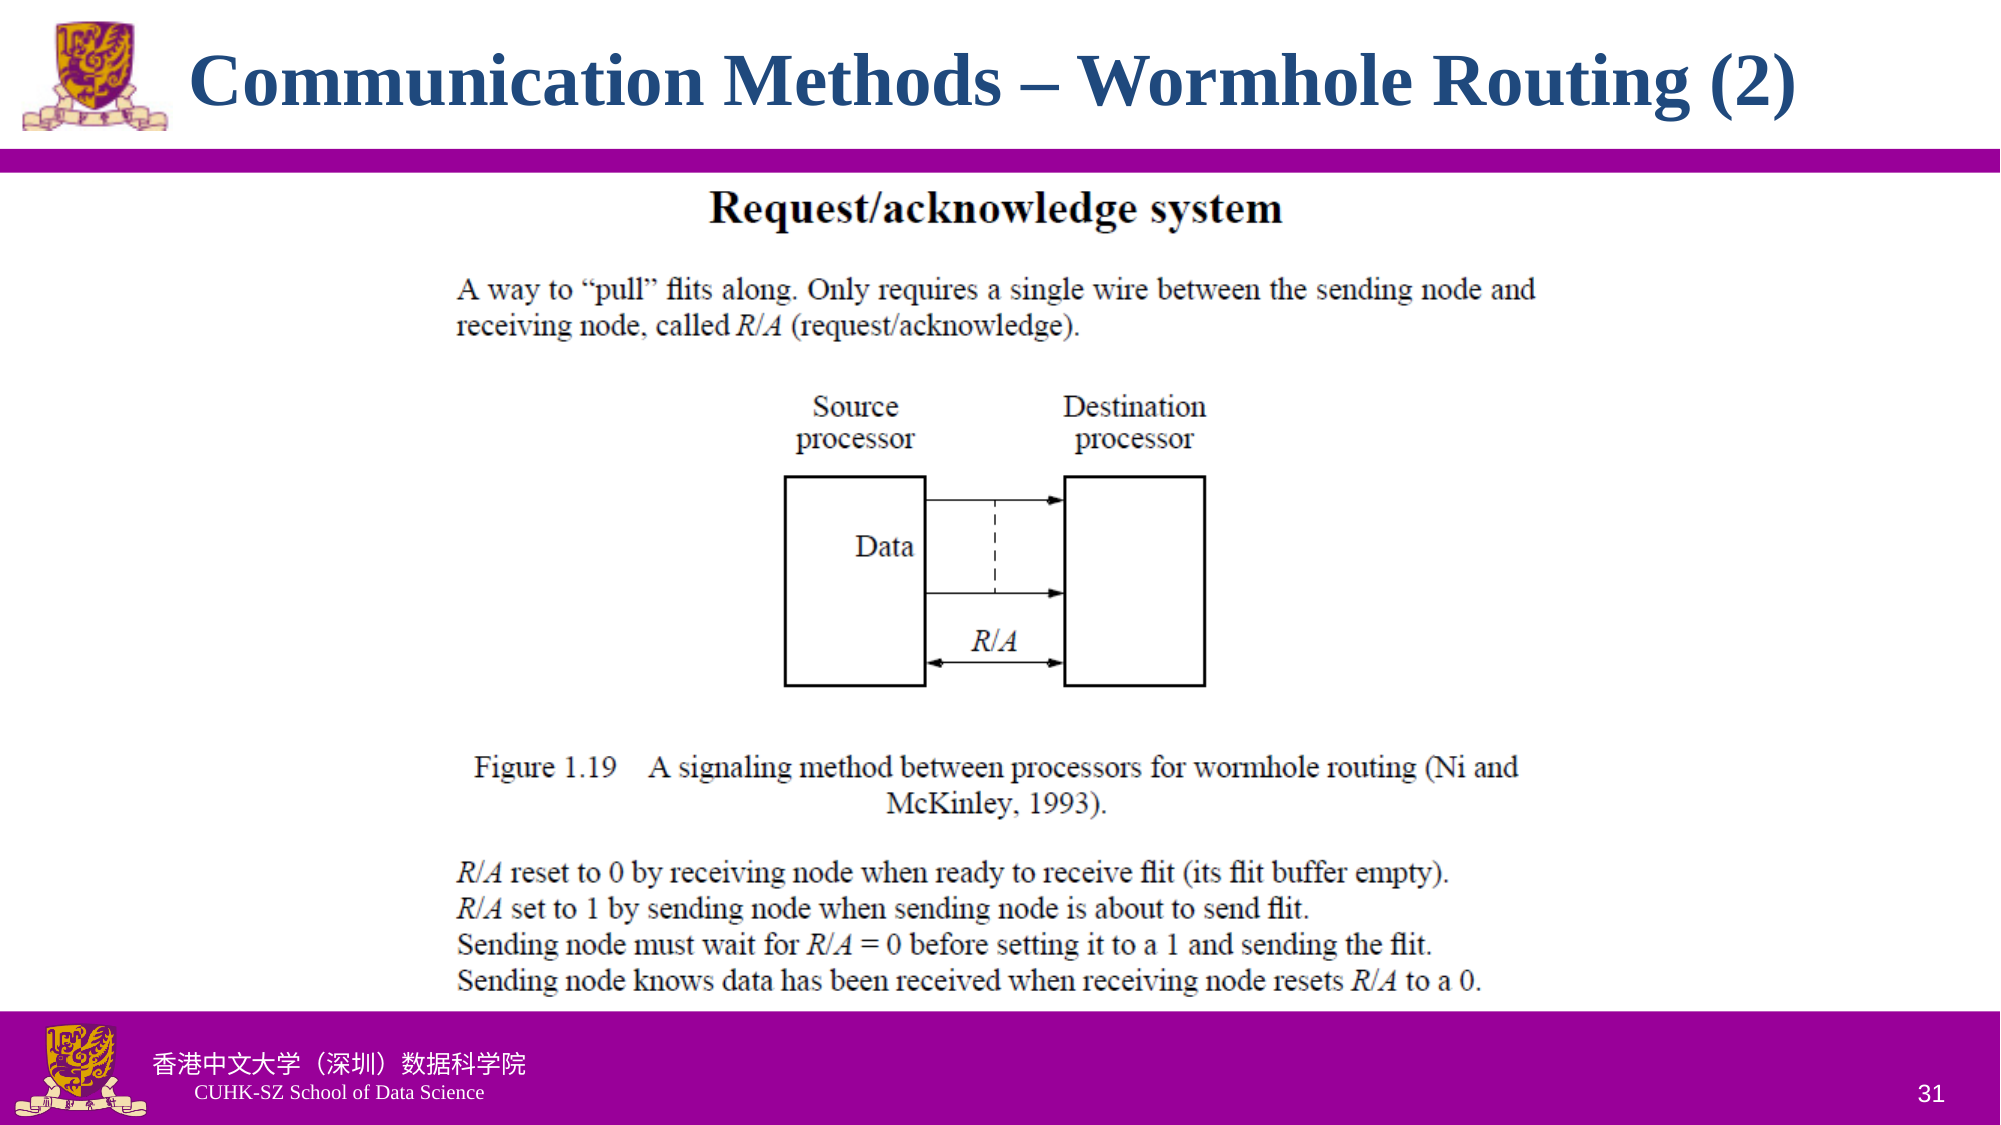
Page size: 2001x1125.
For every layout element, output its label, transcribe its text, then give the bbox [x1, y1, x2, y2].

title Communication Methods – Wormhole Routing (2) [173, 21, 1838, 130]
picture [449, 177, 1546, 1003]
picture [21, 20, 173, 131]
picture [14, 1023, 149, 1117]
slide_number 31 [1493, 1070, 1961, 1125]
